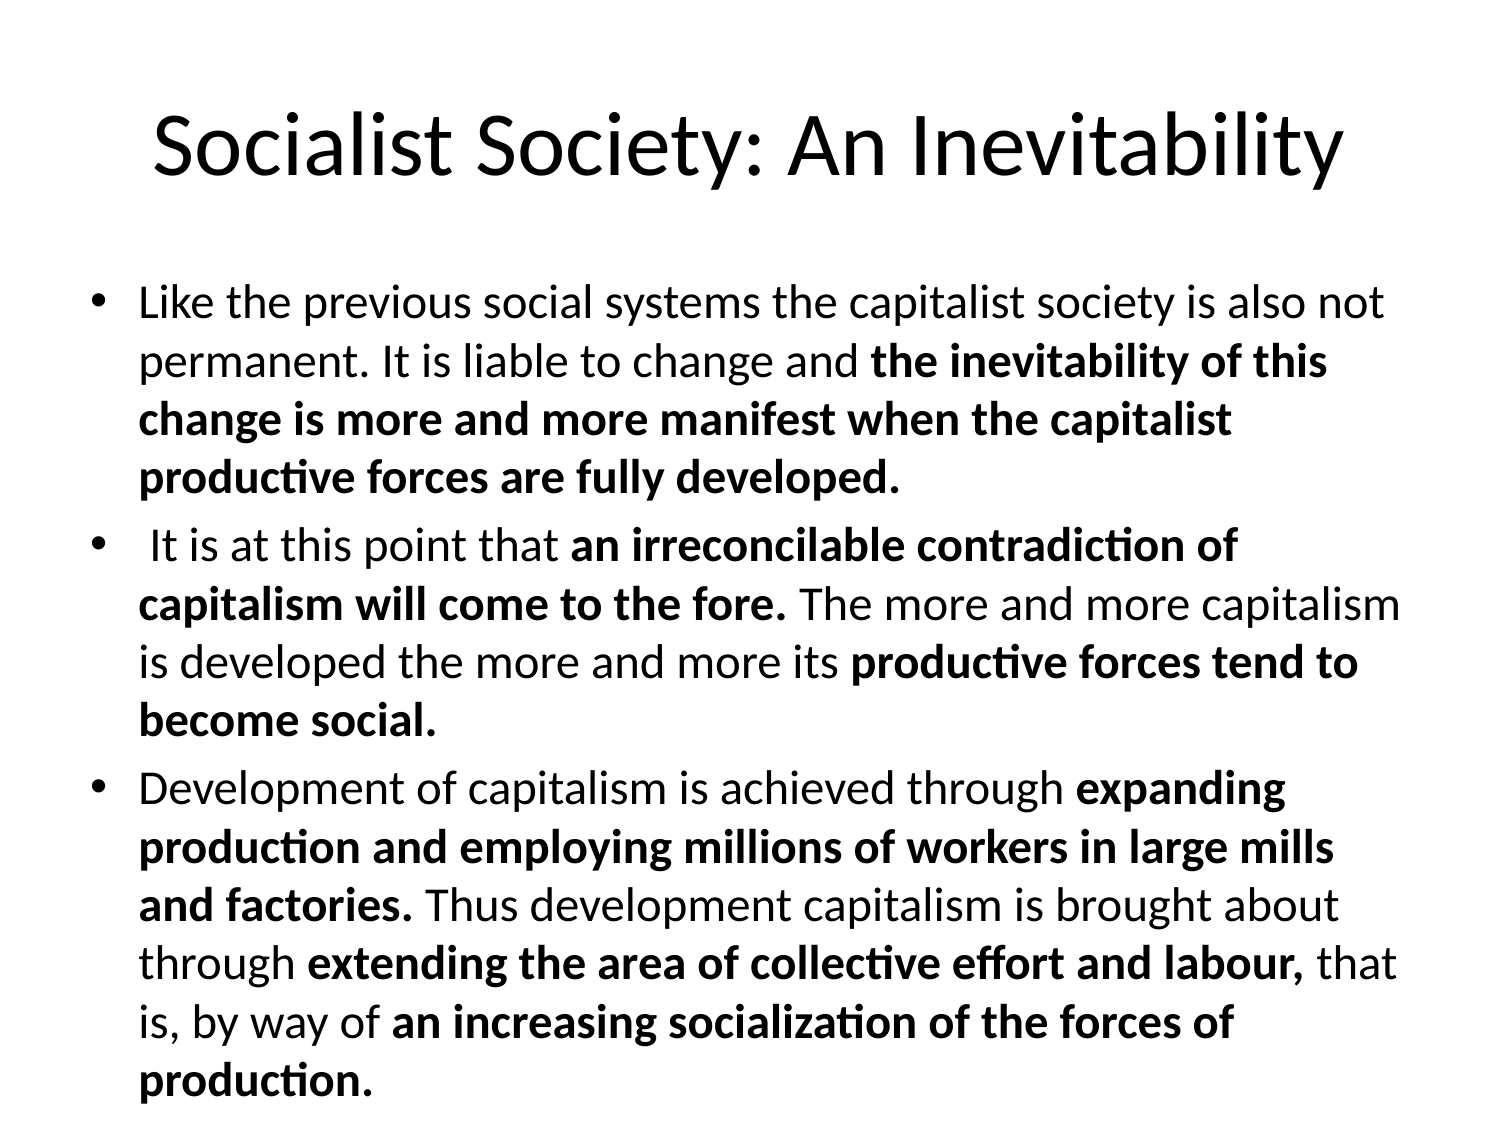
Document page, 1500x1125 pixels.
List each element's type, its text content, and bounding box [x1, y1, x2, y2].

title Socialist Society: An Inevitability [75, 45, 1425, 233]
list Like the previous social systems the capitalist society is also not permanent. It is liable to change and the inevitability of this change is more and more manifest when the capitalist productive forces are fully developed. It is at this point that an irreconcilable contradiction of capitalism will come to the fore. The more and more capitalism is developed the more and more its productive forces tend to become social. Development of capitalism is achieved through expanding production and employing millions of workers in large mills and factories. Thus development capitalism is brought about through extending the area of collective effort and labour, that is, by way of an increasing socialization of the forces of production. [75, 262, 1425, 1125]
